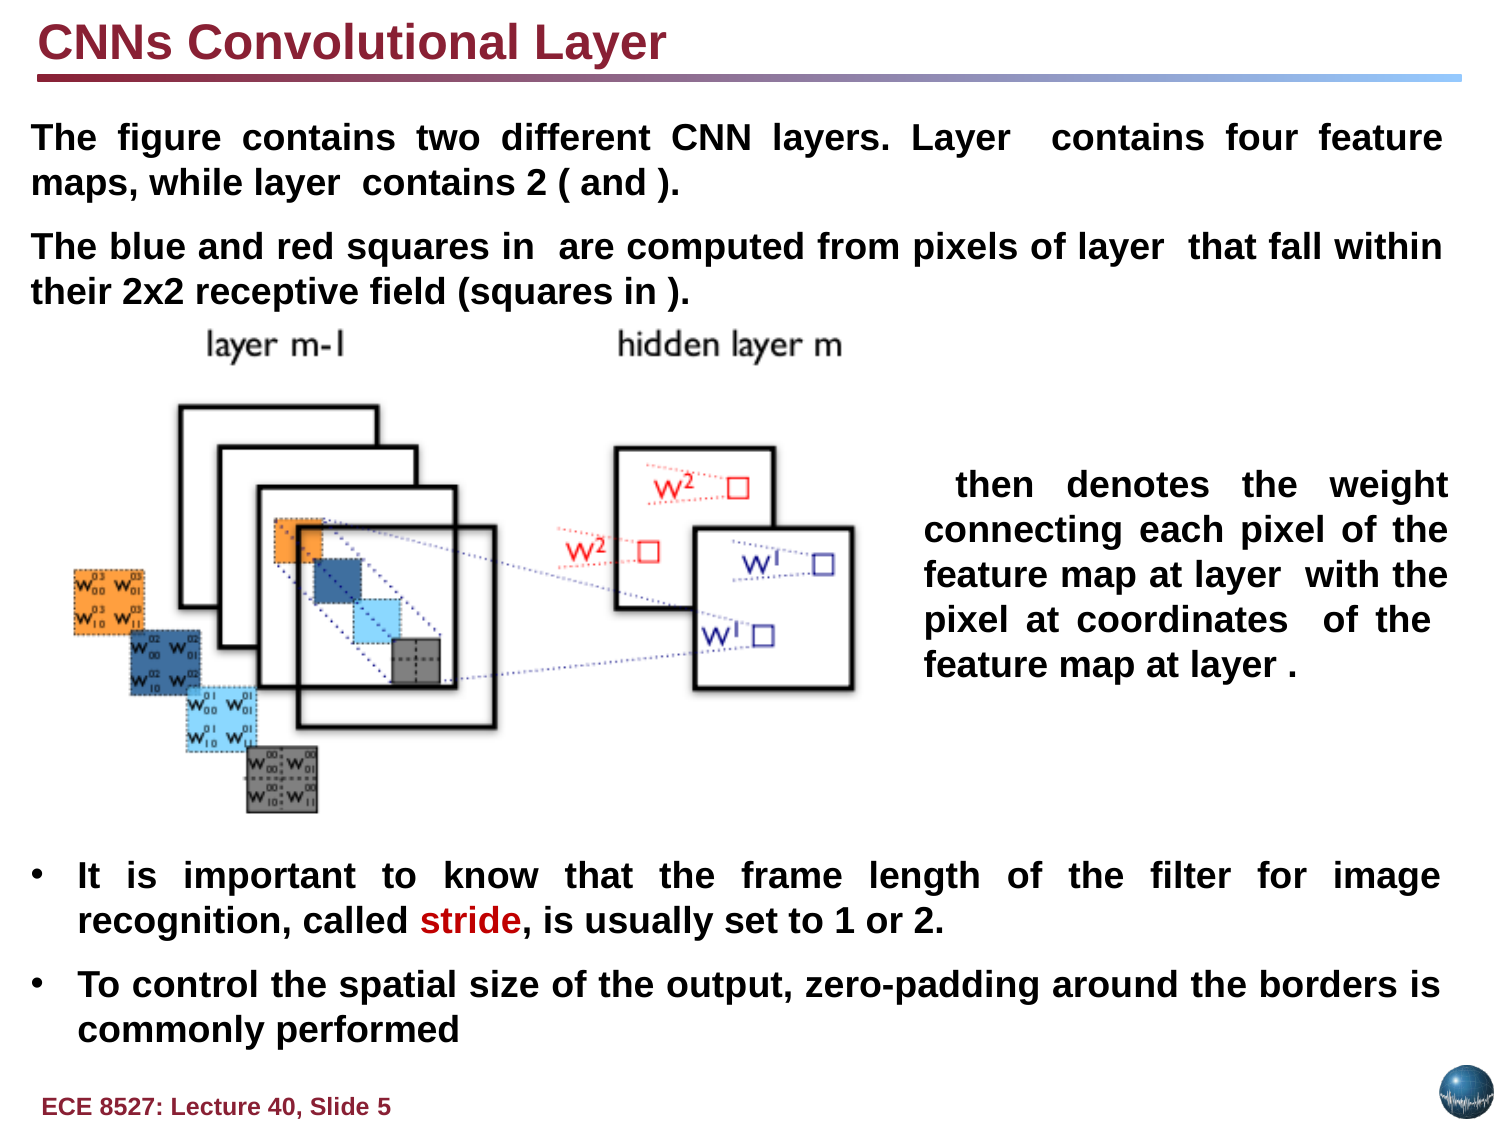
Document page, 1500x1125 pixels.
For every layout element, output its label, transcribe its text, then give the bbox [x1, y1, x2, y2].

text_box It is important to know that the frame length of the filter for image recognition, called stride, is usually set to 1 or 2. To control the spatial size of the output, zero-padding around the borders is commonly performed [30, 850, 1443, 1064]
text_box CNNs Convolutional Layer [37, 9, 1163, 70]
picture [30, 326, 880, 824]
text_box [30, 113, 1449, 989]
picture [1439, 1065, 1494, 1119]
